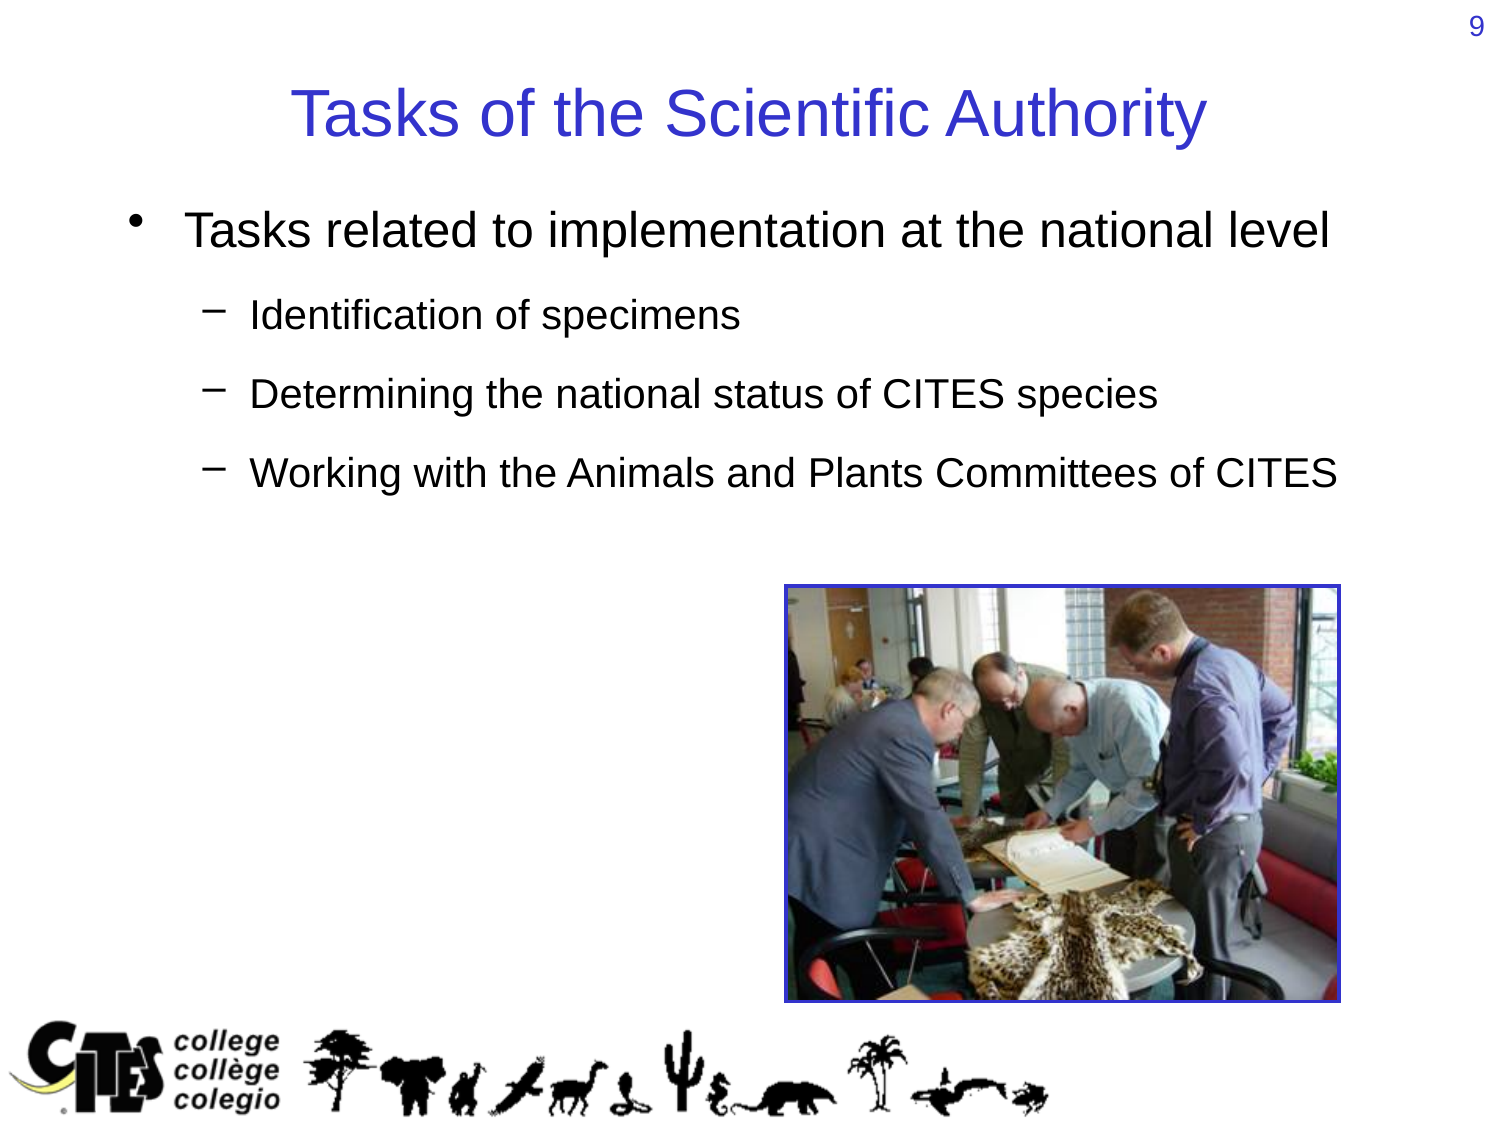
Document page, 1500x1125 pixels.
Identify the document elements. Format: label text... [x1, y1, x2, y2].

picture [8, 1016, 284, 1119]
picture [787, 587, 1338, 1001]
slide_number 9 [1400, 0, 1500, 75]
list Tasks related to implementation at the national level Identification of specimens Determining the national status of CITES species Working with the Animals and Plants Committees of CITES [112, 189, 1388, 1013]
title Tasks of the Scientific Authority [112, 50, 1388, 169]
picture [299, 1021, 1061, 1125]
